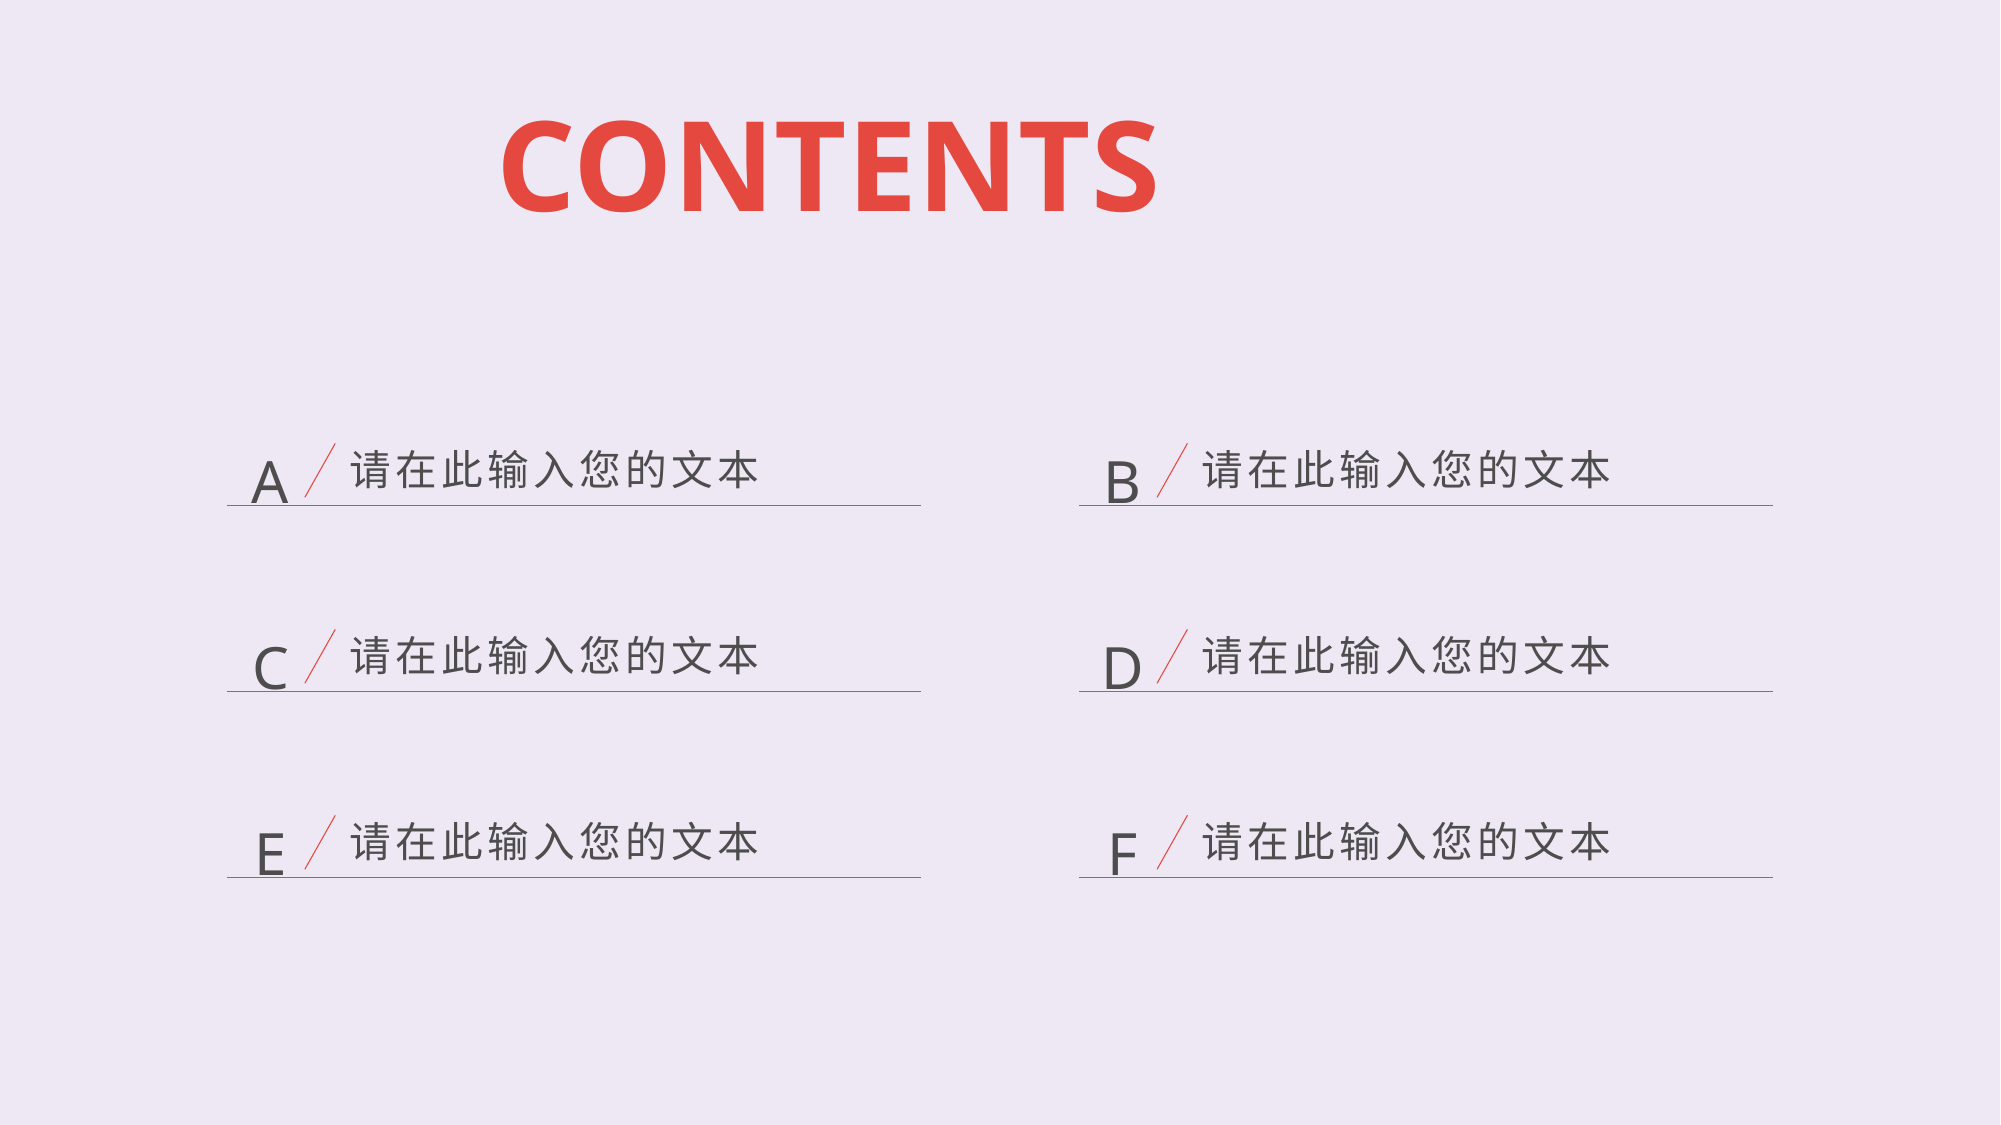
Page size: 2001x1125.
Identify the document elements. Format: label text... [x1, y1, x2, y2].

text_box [304, 815, 336, 870]
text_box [304, 443, 336, 498]
text_box D [1078, 612, 1167, 691]
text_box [1157, 629, 1188, 684]
text_box E [226, 798, 315, 877]
text_box C [226, 692, 315, 702]
text_box F [1078, 878, 1167, 888]
text_box 请在此输入您的文本 [337, 804, 922, 878]
text_box CONTENTS [481, 79, 1519, 245]
text_box F [1078, 798, 1167, 877]
text_box 请在此输入您的文本 [1189, 618, 1774, 691]
text_box C [226, 612, 315, 691]
text_box 请在此输入您的文本 [1189, 804, 1774, 877]
text_box B [1078, 426, 1167, 505]
text_box E [226, 878, 315, 888]
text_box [1157, 815, 1188, 870]
text_box 请在此输入您的文本 [337, 432, 922, 506]
text_box A [226, 506, 315, 516]
text_box B [1078, 506, 1167, 516]
text_box D [1078, 692, 1167, 702]
text_box A [226, 426, 315, 505]
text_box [1157, 443, 1188, 498]
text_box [304, 629, 336, 684]
text_box 请在此输入您的文本 [337, 618, 922, 692]
text_box 请在此输入您的文本 [1189, 432, 1774, 505]
